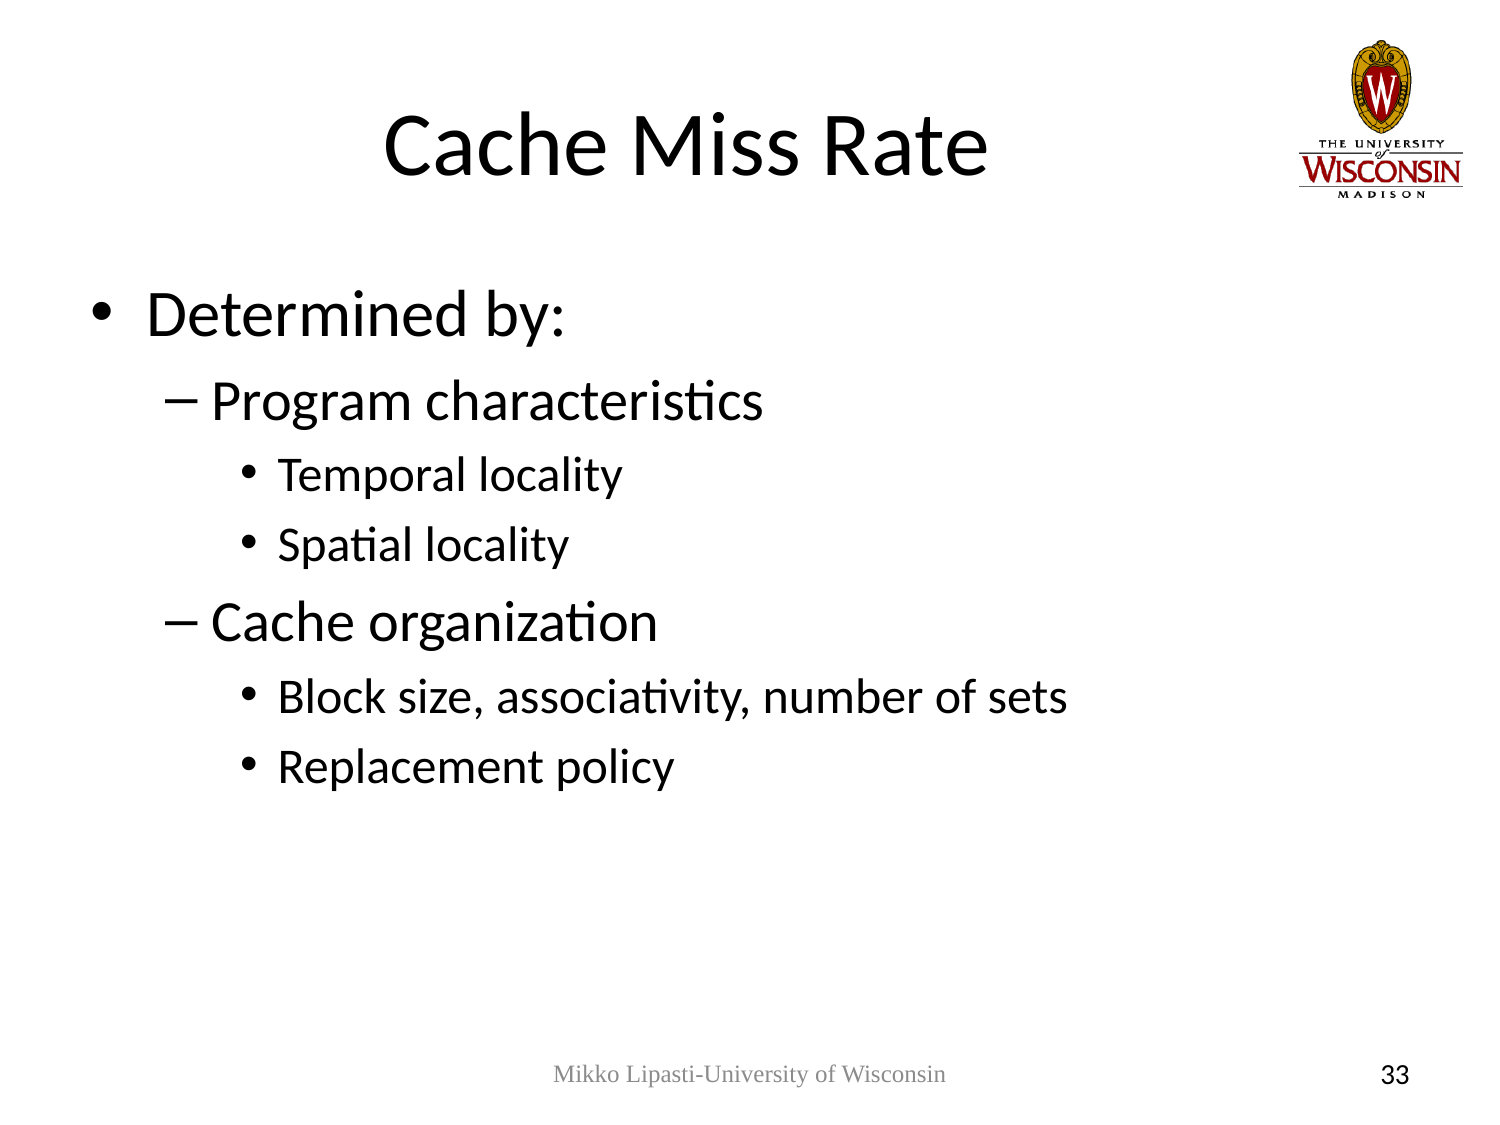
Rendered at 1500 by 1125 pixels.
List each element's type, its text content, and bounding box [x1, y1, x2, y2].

list Determined by: Program characteristics Temporal locality Spatial locality Cache organization Block size, associativity, number of sets Replacement policy [75, 262, 1425, 1005]
picture [1299, 37, 1463, 200]
slide_number 33 [1250, 1042, 1425, 1103]
footer Mikko Lipasti-University of Wisconsin [512, 1042, 988, 1103]
title Cache Miss Rate [75, 45, 1300, 233]
